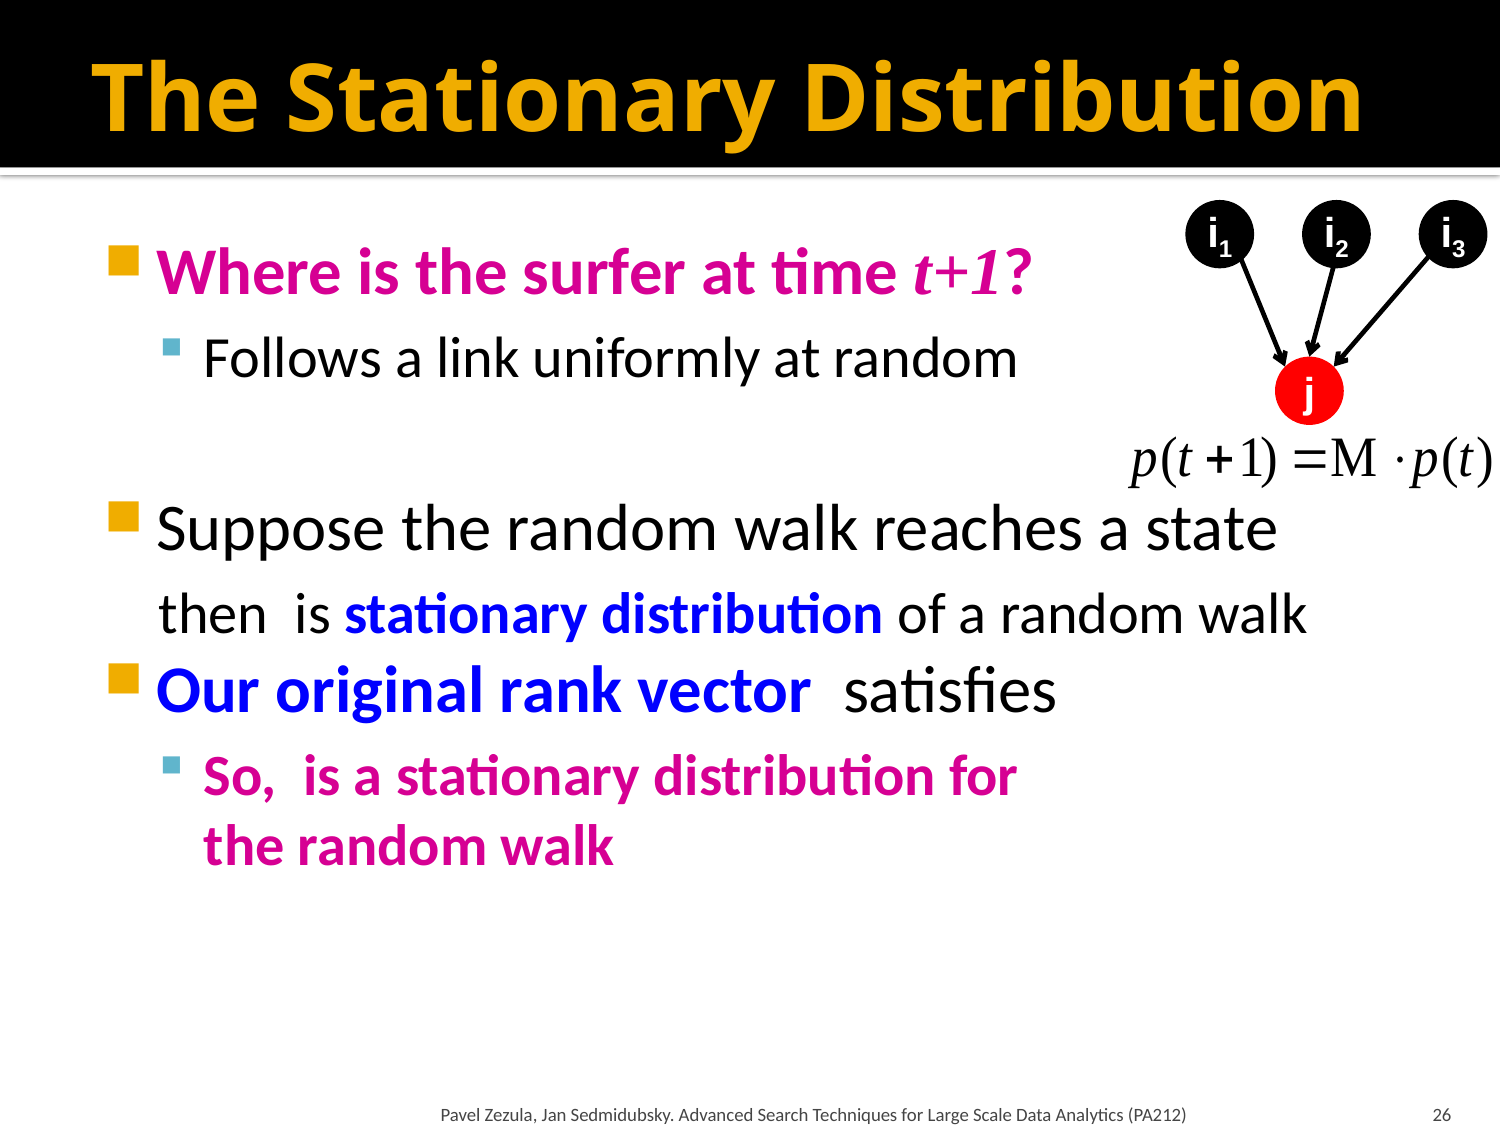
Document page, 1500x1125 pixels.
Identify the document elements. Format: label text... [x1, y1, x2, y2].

footer Pavel Zezula, Jan Sedmidubsky. Advanced Search Techniques for Large Scale Data Analytics (PA212) [433, 1080, 1337, 1125]
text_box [1228, 228, 1286, 367]
title The Stationary Distribution [75, 12, 1425, 175]
text_box i1 [1181, 196, 1258, 273]
text_box i3 [1415, 196, 1492, 272]
text_box j [1271, 353, 1348, 422]
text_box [1333, 228, 1454, 367]
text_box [1309, 228, 1331, 357]
slide_number 26 [1345, 1080, 1467, 1125]
text_box i2 [1298, 196, 1374, 253]
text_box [1117, 423, 1500, 500]
